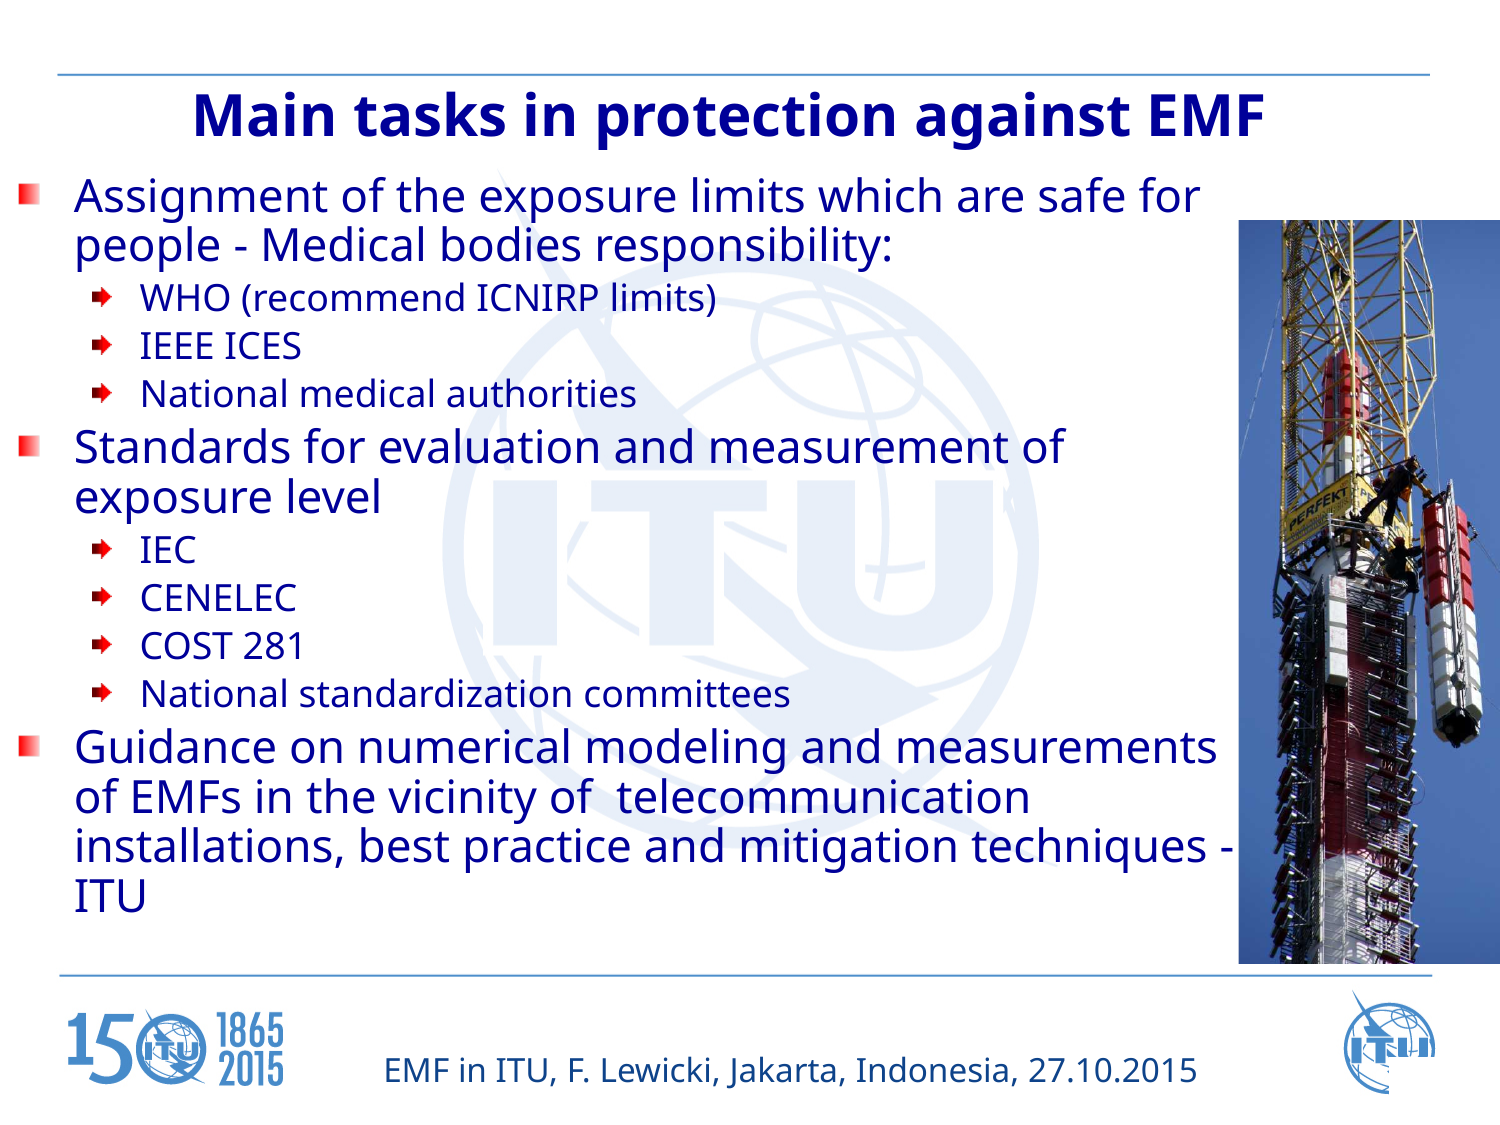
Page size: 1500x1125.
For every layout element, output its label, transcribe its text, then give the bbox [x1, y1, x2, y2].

text_box [0, 0, 1500, 188]
text_box Assignment of the exposure limits which are safe for people - Medical bodies responsibility: WHO (recommend ICNIRP limits) IEEE ICES National medical authorities Standards for evaluation and measurement of exposure level IEC CENELEC COST 281 National standardization committees Guidance on numerical modeling and measurements of EMFs in the vicinity of telecommunication installations, best practice and mitigation techniques - ITU [17, 172, 1239, 965]
text_box Main tasks in protection against EMF [0, 78, 1462, 173]
picture [92, 287, 112, 307]
picture [92, 383, 112, 403]
picture [92, 539, 112, 559]
picture [0, 182, 1500, 1125]
picture [92, 635, 112, 654]
picture [92, 683, 112, 702]
picture [92, 335, 112, 355]
picture [92, 587, 112, 606]
